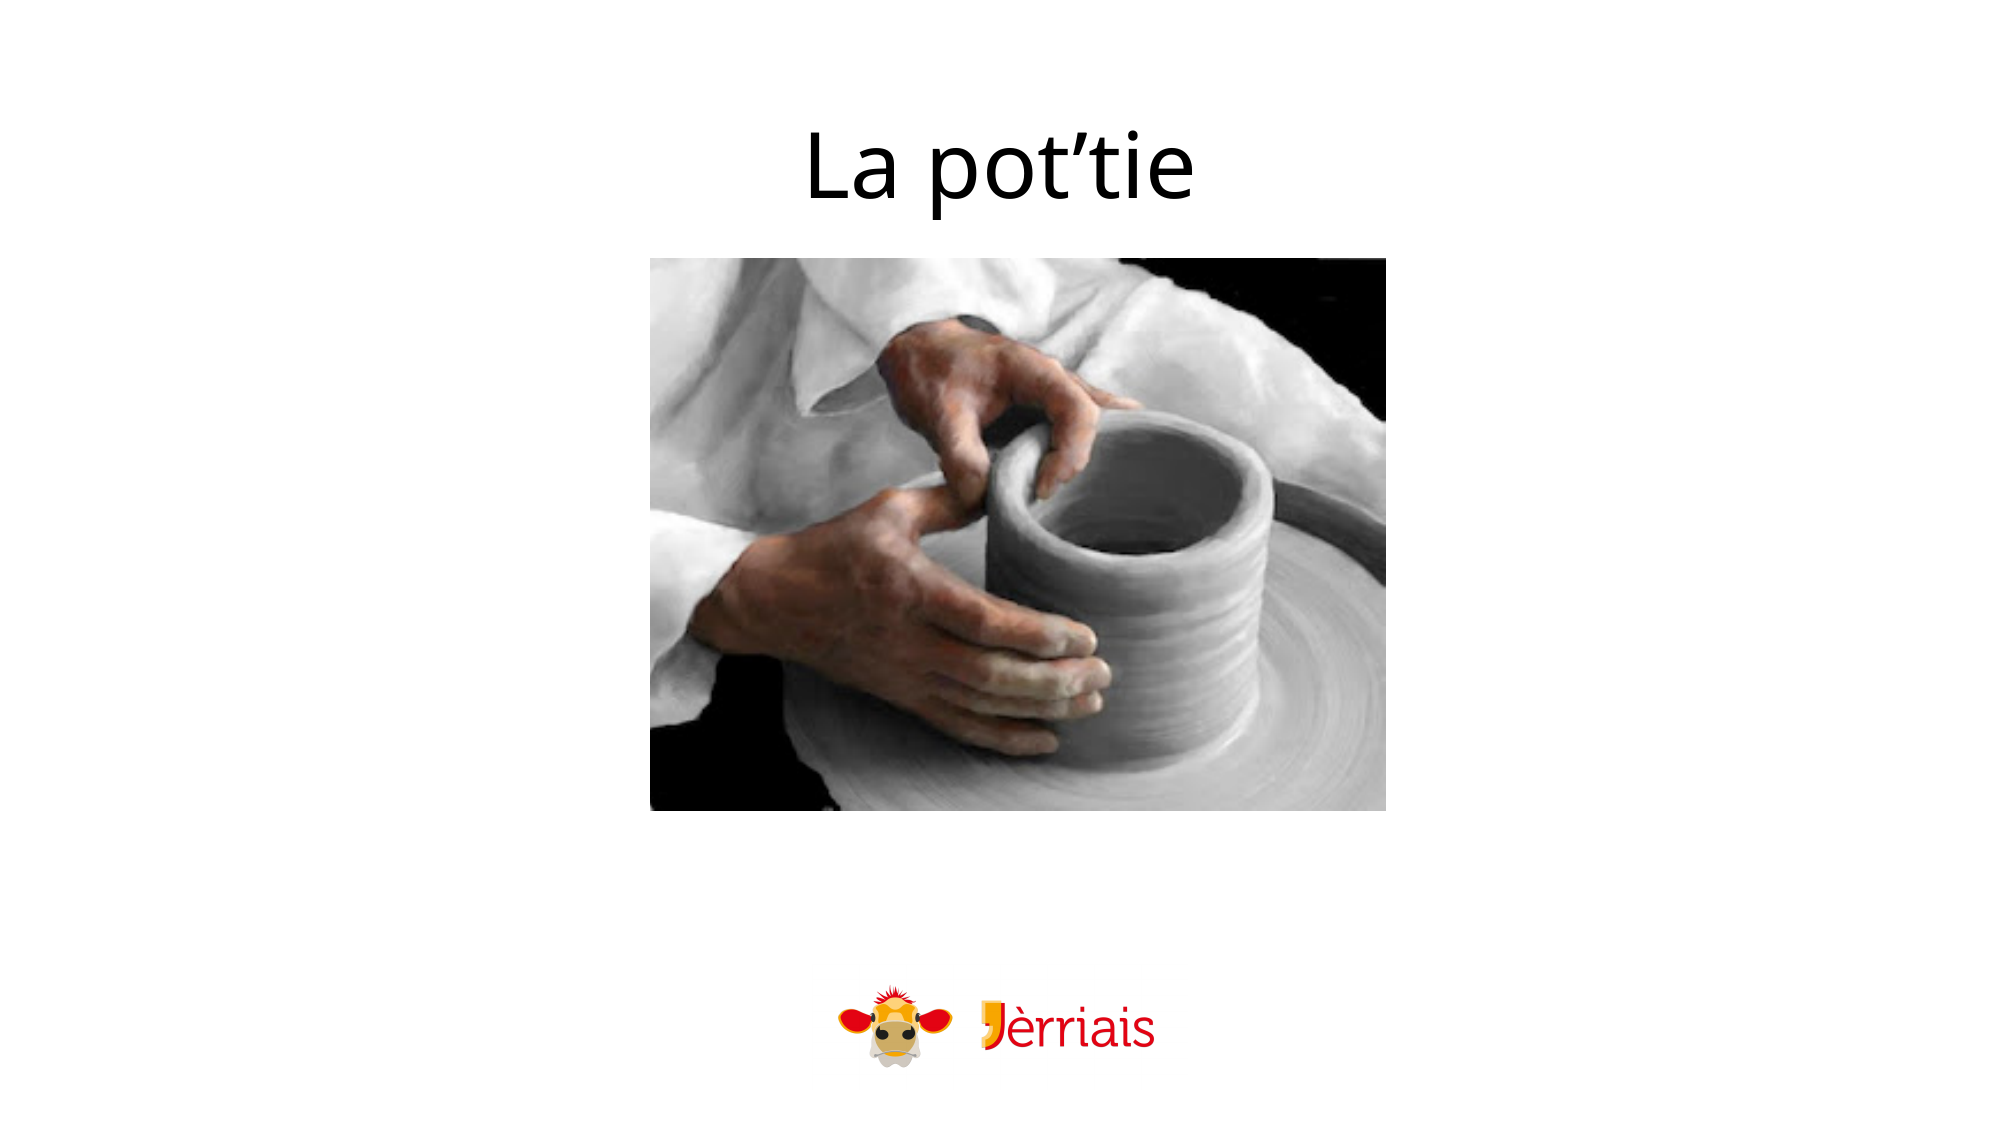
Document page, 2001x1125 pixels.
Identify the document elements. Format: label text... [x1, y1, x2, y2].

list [650, 258, 1386, 811]
picture [812, 964, 1188, 1090]
title La pot’tie [137, 59, 1863, 278]
